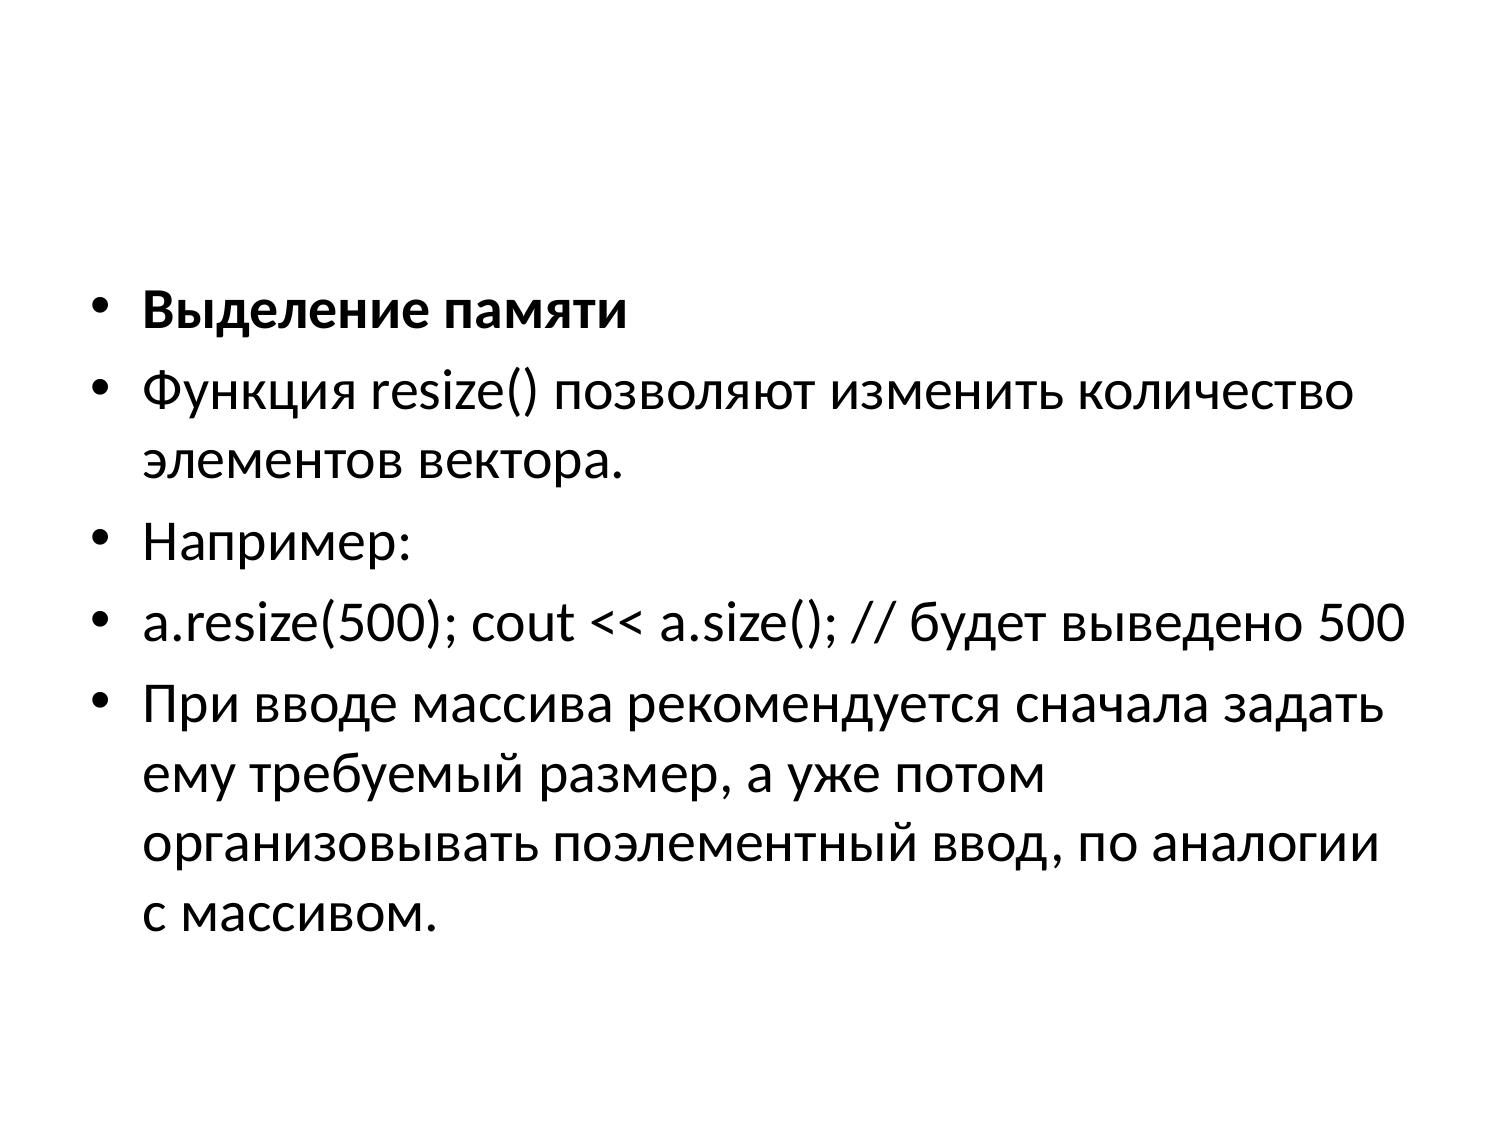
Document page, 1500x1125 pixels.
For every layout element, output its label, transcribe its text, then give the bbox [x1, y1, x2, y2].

list Выделение памяти Функция resize() позволяют изменить количество элементов вектора. Например: a.resize(500); cout << a.size(); // будет выведено 500 При вводе массива рекомендуется сначала задать ему требуемый размер, а уже потом организовывать поэлементный ввод, по аналогии с массивом. [75, 262, 1425, 1005]
